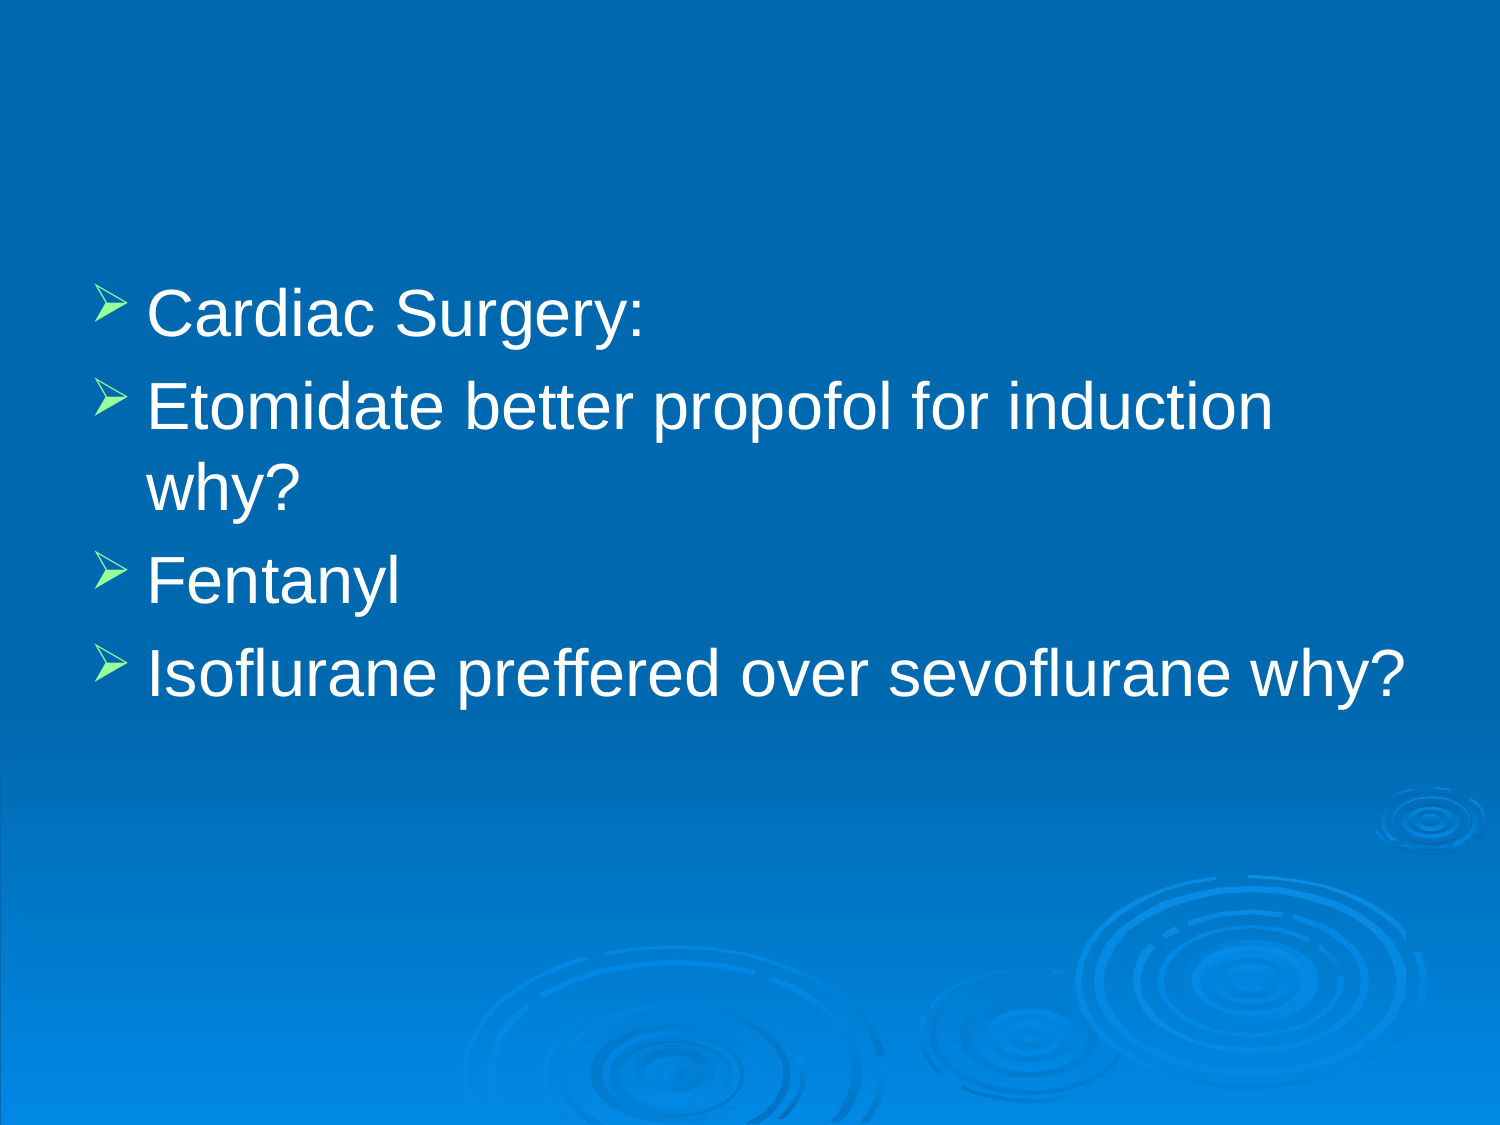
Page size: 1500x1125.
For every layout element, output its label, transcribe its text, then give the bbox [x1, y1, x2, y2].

list Cardiac Surgery: Etomidate better propofol for induction why? Fentanyl Isoflurane preffered over sevoflurane why? [74, 262, 1426, 1006]
